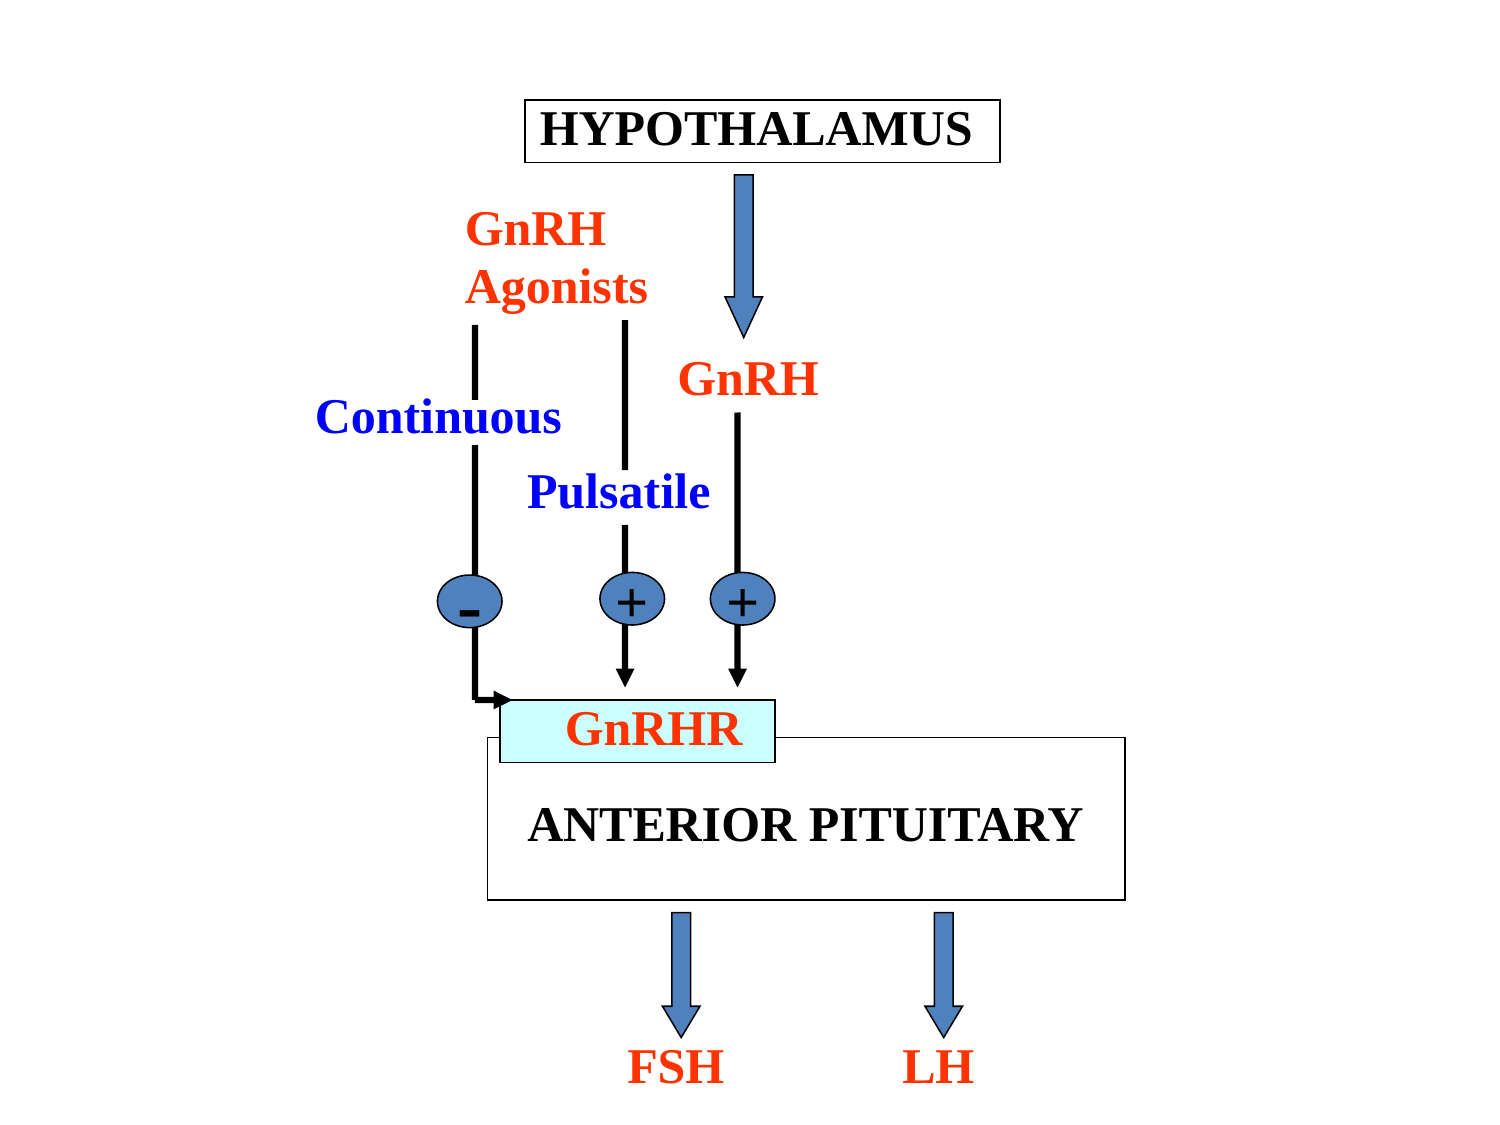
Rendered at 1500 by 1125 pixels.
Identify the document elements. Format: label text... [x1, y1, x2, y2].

text_box [618, 625, 632, 688]
text_box [725, 174, 763, 338]
text_box GnRH Agonists [449, 200, 688, 325]
text_box GnRHR [500, 699, 775, 763]
text_box FSH [612, 1037, 763, 1100]
text_box [474, 693, 513, 707]
text_box [662, 912, 700, 1038]
text_box HYPOTHALAMUS [525, 99, 1000, 163]
text_box [731, 625, 744, 688]
text_box + [599, 572, 665, 626]
text_box ANTERIOR PITUITARY [487, 737, 1125, 900]
text_box Continuous [299, 387, 588, 450]
text_box - [437, 575, 503, 628]
text_box Pulsatile [512, 462, 750, 525]
text_box GnRH [662, 349, 863, 413]
text_box LH [887, 1037, 1000, 1100]
text_box [924, 912, 963, 1038]
text_box + [710, 572, 775, 626]
